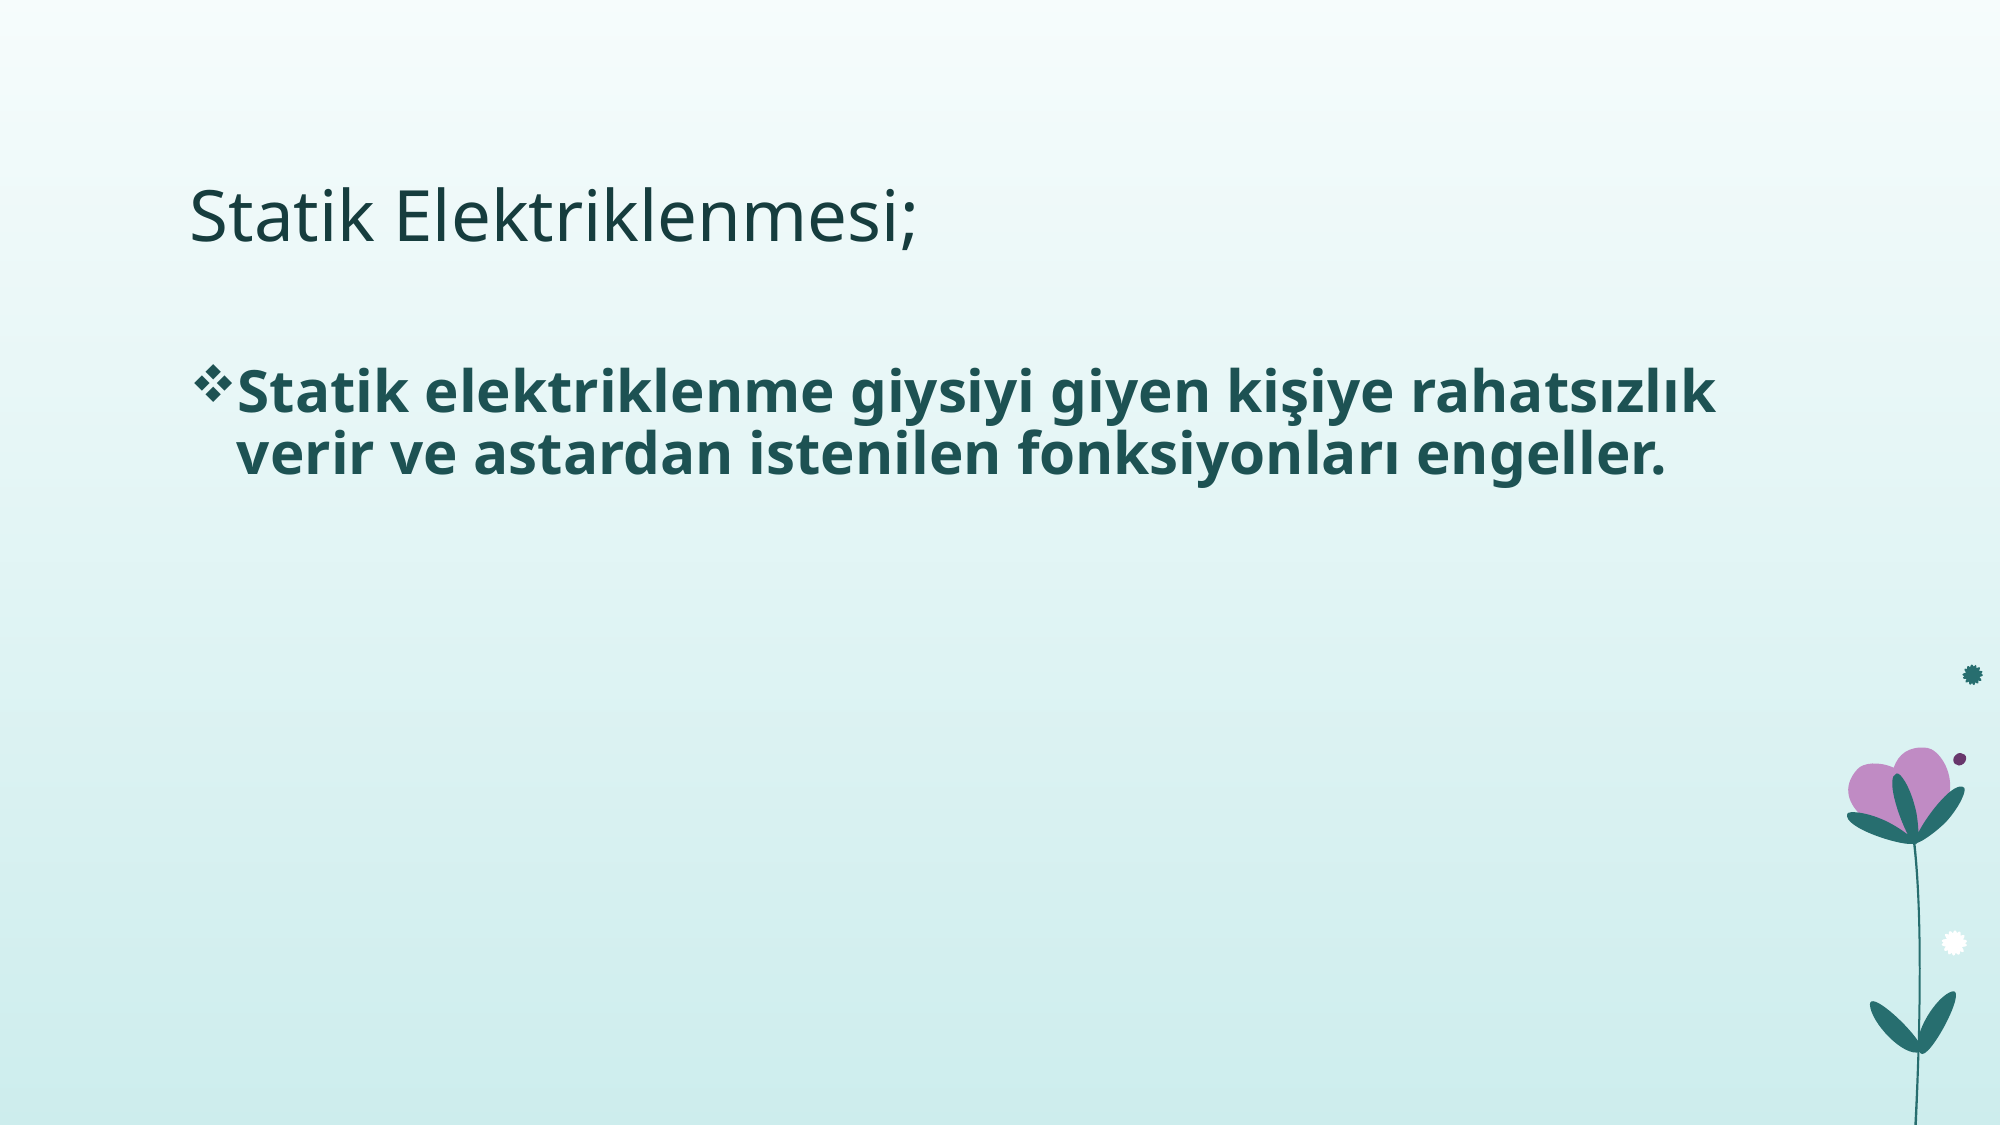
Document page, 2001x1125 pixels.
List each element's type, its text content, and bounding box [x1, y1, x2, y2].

title Statik Elektriklenmesi; [174, 72, 1772, 265]
list Statik elektriklenme giysiyi giyen kişiye rahatsızlık verir ve astardan istenilen fonksiyonları engeller. [174, 354, 1772, 1030]
